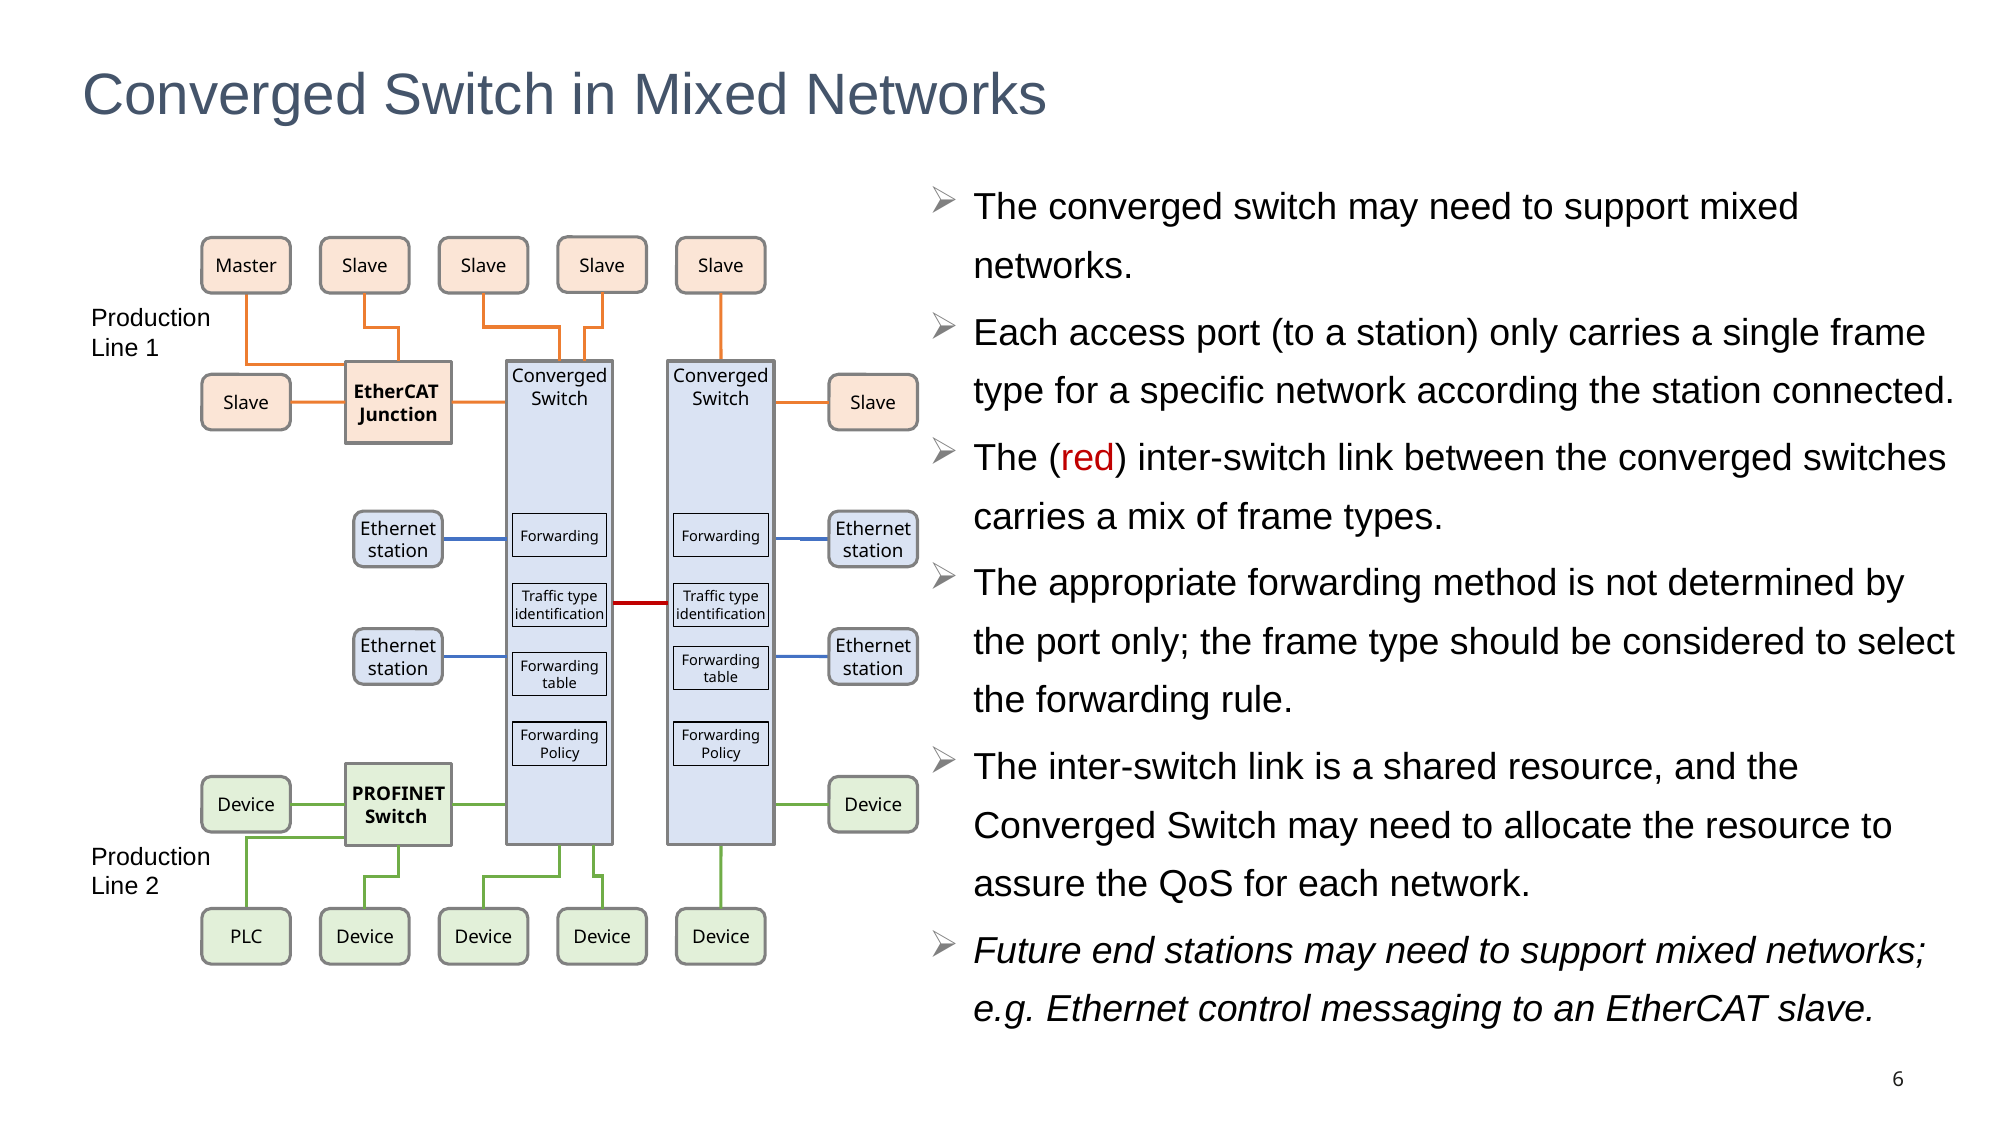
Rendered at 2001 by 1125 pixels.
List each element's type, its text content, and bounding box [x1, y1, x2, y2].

text_box Slave [828, 374, 918, 430]
text_box Production Line 2 [76, 832, 234, 908]
text_box Slave [439, 237, 528, 294]
text_box Traffic type identification [673, 583, 769, 627]
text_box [559, 317, 628, 336]
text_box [349, 859, 414, 894]
text_box Slave [557, 236, 647, 293]
text_box Forwarding table [512, 652, 607, 696]
text_box PLC [201, 908, 291, 965]
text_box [260, 823, 332, 923]
text_box Forwarding [512, 513, 607, 557]
text_box PROFINET Switch [345, 763, 452, 846]
text_box Device [676, 908, 766, 965]
text_box Device [557, 908, 647, 965]
text_box Slave [320, 237, 410, 294]
text_box Slave [201, 374, 291, 430]
text_box Production Line 1 [76, 294, 234, 369]
text_box Forwarding Policy [673, 722, 769, 766]
text_box Device [439, 908, 528, 965]
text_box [487, 288, 556, 366]
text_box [347, 310, 416, 344]
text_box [489, 838, 554, 915]
text_box Device [828, 776, 918, 833]
text_box Slave [676, 237, 766, 294]
text_box Converged Switch [667, 360, 774, 845]
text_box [566, 872, 630, 882]
text_box Traffic type identification [512, 583, 607, 627]
title Converged Switch in Mixed Networks [82, 26, 1969, 157]
text_box EtherCAT Junction [345, 361, 452, 443]
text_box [263, 275, 335, 382]
text_box Device [201, 776, 291, 833]
list The converged switch may need to support mixed networks. Each access port (to a station) only carries a single frame type for a specific network according the station connected. The (red) inter-switch link between the converged switches carries a mix of frame types. The appropriate forwarding method is not determined by the port only; the frame type should be considered to select the forwarding rule. The inter-switch link is a shared resource, and the Converged Switch may need to allocate the resource to assure the QoS for each network. Future end stations may need to support mixed networks; e.g. Ethernet control messaging to an EtherCAT slave. [929, 169, 1967, 1030]
text_box Device [320, 908, 410, 965]
text_box Ethernet station [828, 628, 918, 685]
text_box Ethernet station [828, 511, 918, 567]
text_box Ethernet station [353, 511, 443, 567]
text_box Forwarding [673, 513, 769, 557]
text_box Forwarding Policy [512, 722, 607, 766]
text_box Forwarding table [673, 646, 769, 690]
text_box Converged Switch [506, 360, 613, 845]
text_box Master [201, 237, 291, 294]
text_box Ethernet station [353, 628, 443, 685]
